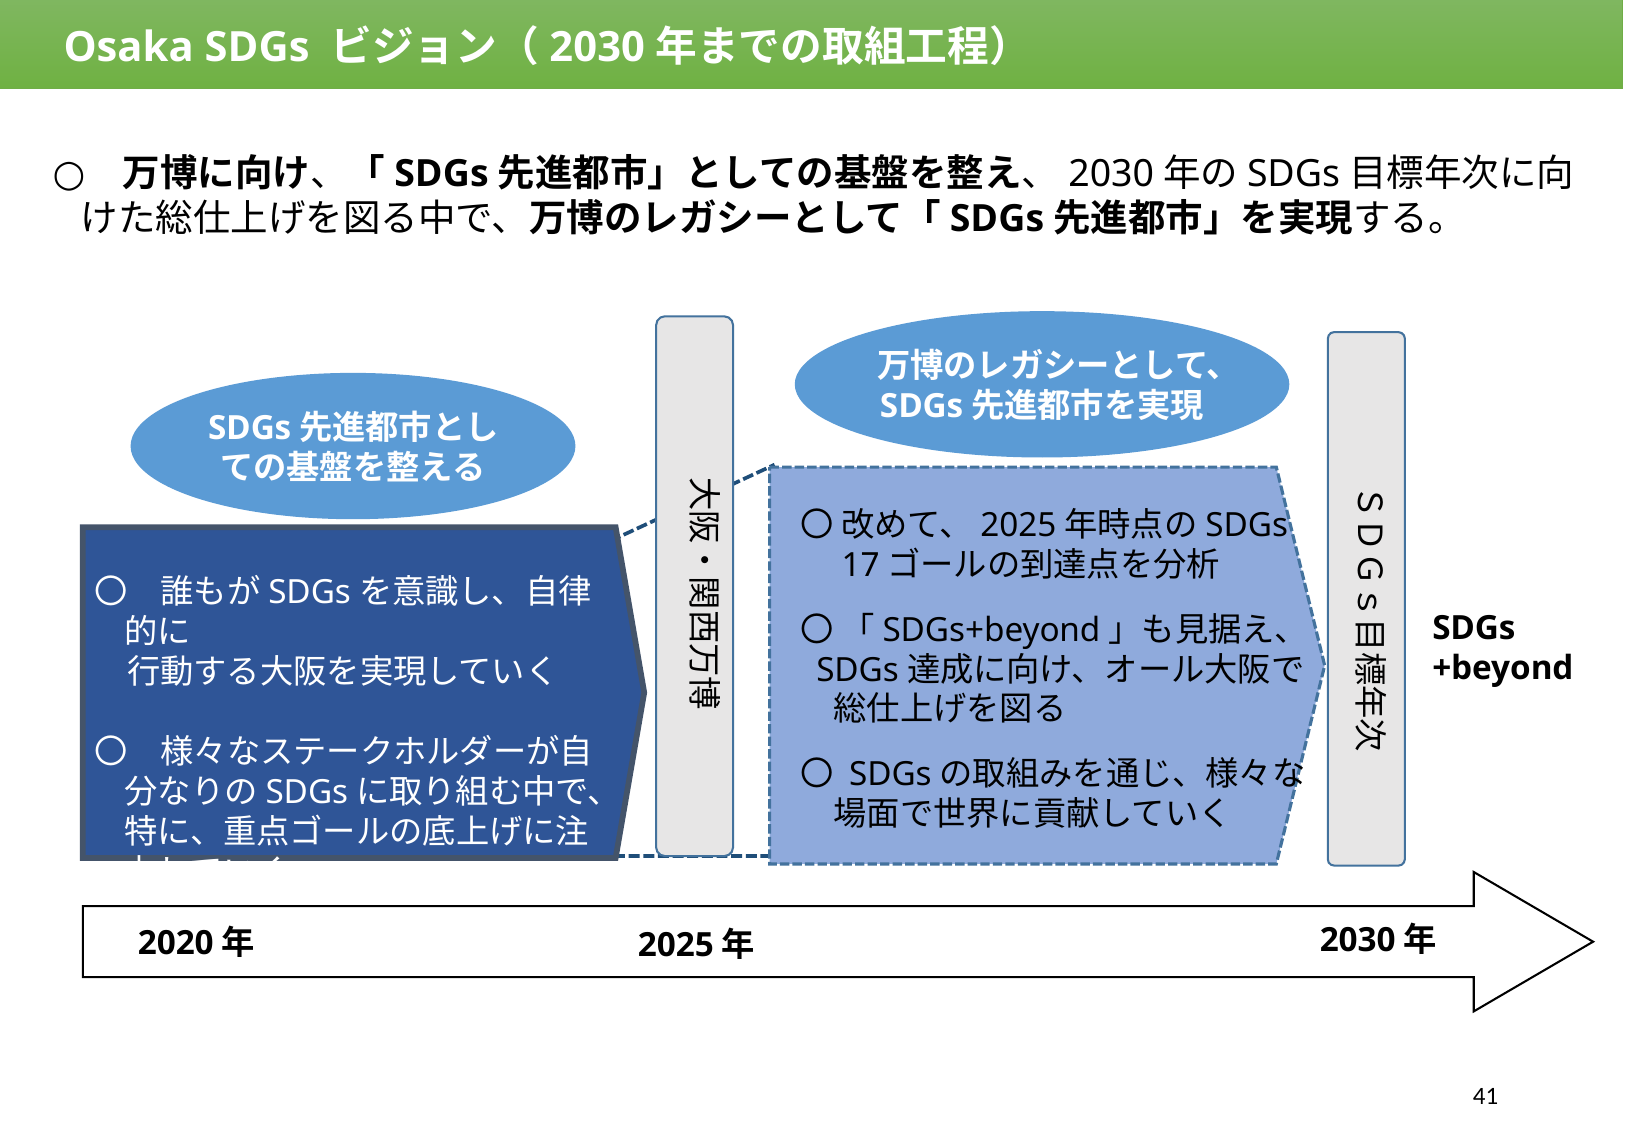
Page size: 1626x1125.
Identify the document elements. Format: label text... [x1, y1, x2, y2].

text_box Osaka SDGs ビジョン（2030年までの取組工程） [0, 0, 1623, 89]
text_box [79, 311, 1625, 1012]
text_box 40 [1147, 1071, 1514, 1125]
text_box 万博に向け、「SDGs先進都市」としての基盤を整え、2030年のSDGs目標年次に向けた総仕上げを図る中で、万博のレガシーとして「SDGs先進都市」を実現する。 [40, 138, 1595, 250]
